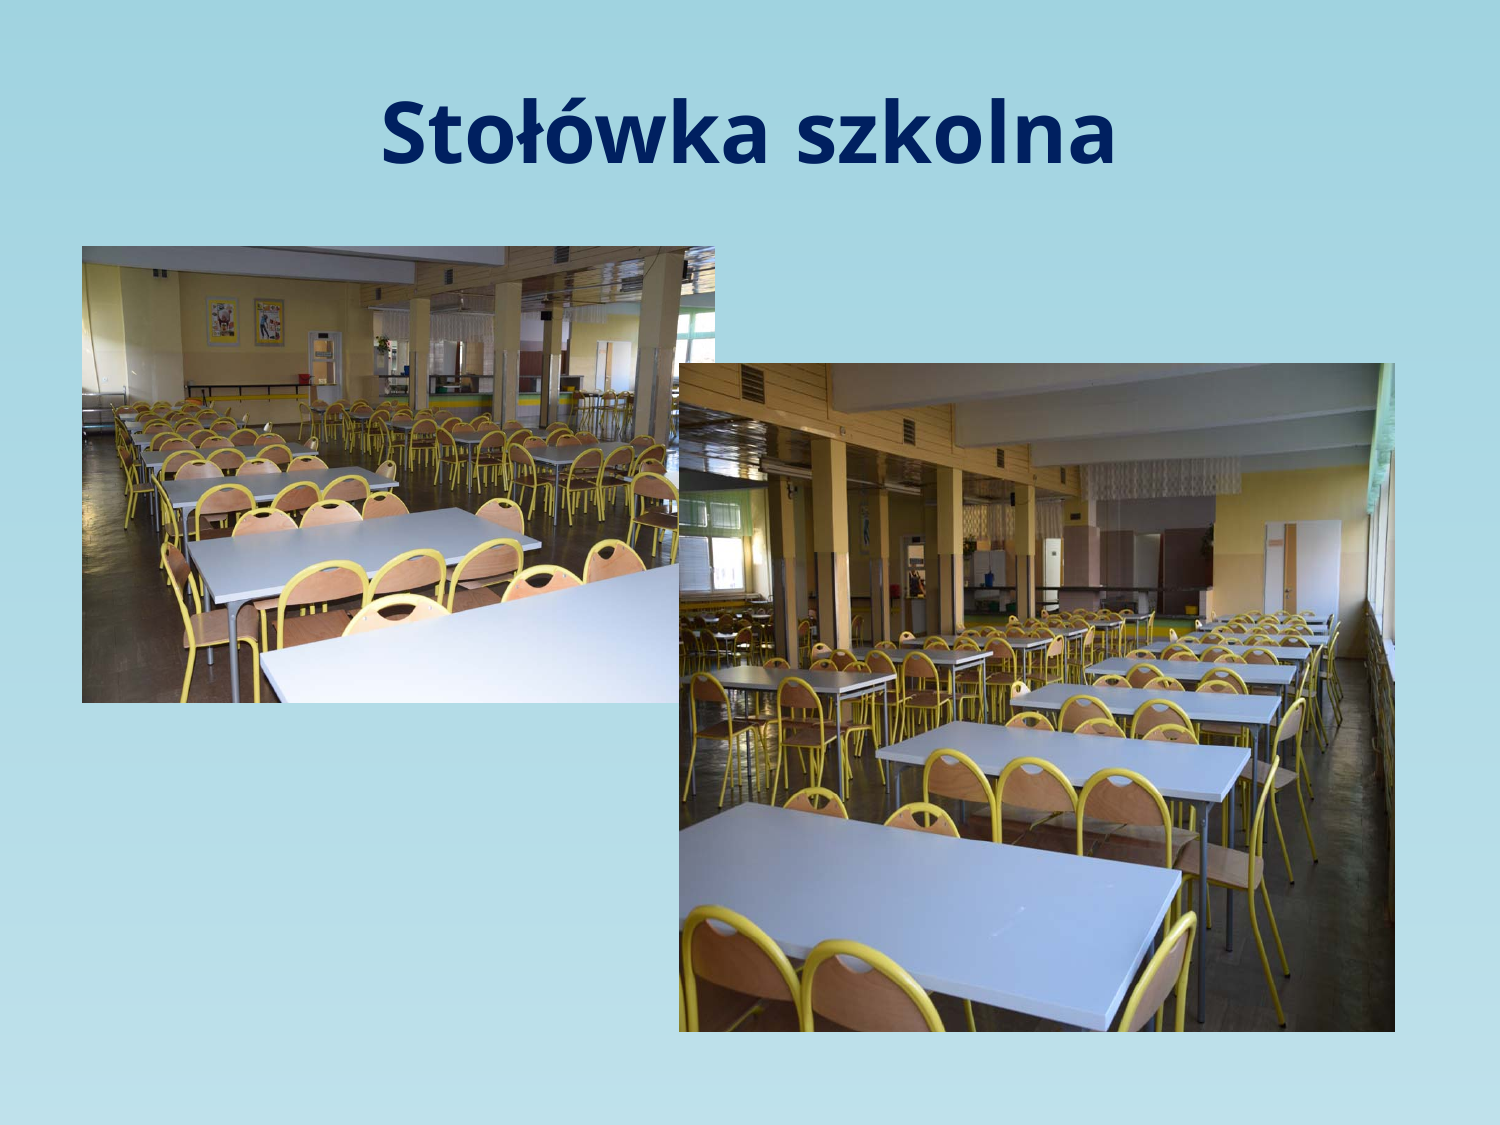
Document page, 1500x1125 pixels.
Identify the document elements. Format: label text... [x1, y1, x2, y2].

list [83, 247, 714, 703]
picture [679, 363, 1395, 1032]
title Stołówka szkolna [75, 46, 1425, 211]
